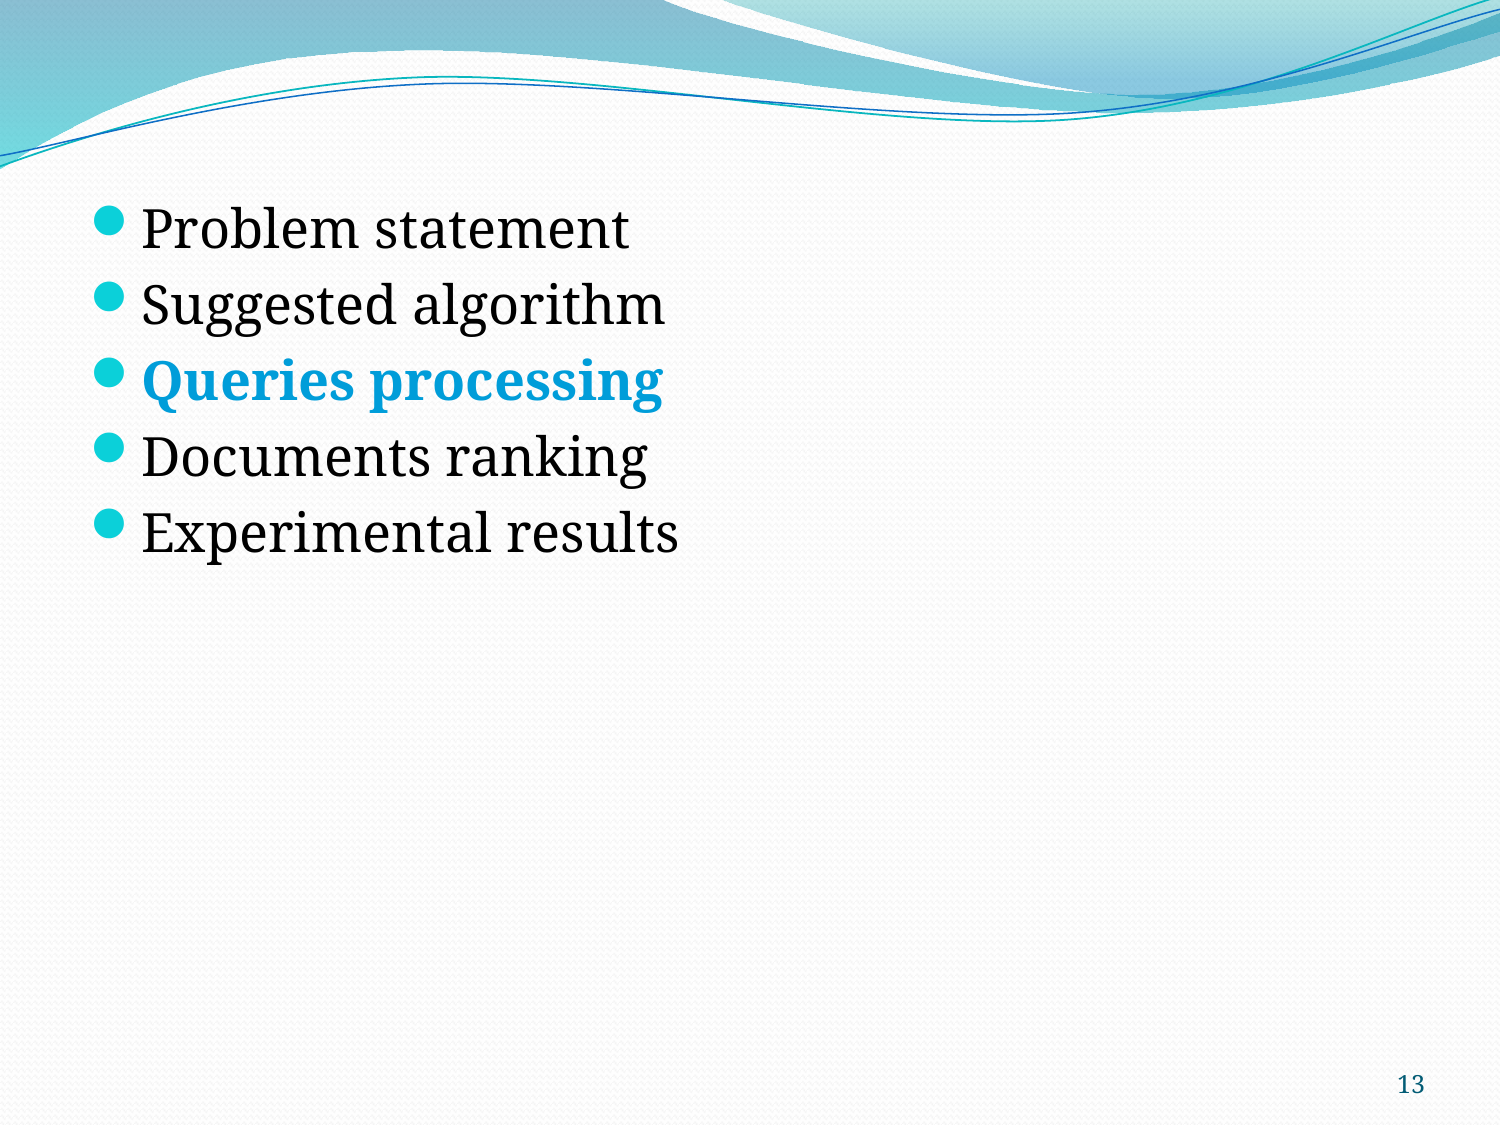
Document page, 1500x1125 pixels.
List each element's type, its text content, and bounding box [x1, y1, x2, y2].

list Problem statement Suggested algorithm Queries processing Documents ranking Experimental results [75, 187, 1425, 897]
slide_number 13 [1299, 1042, 1425, 1103]
